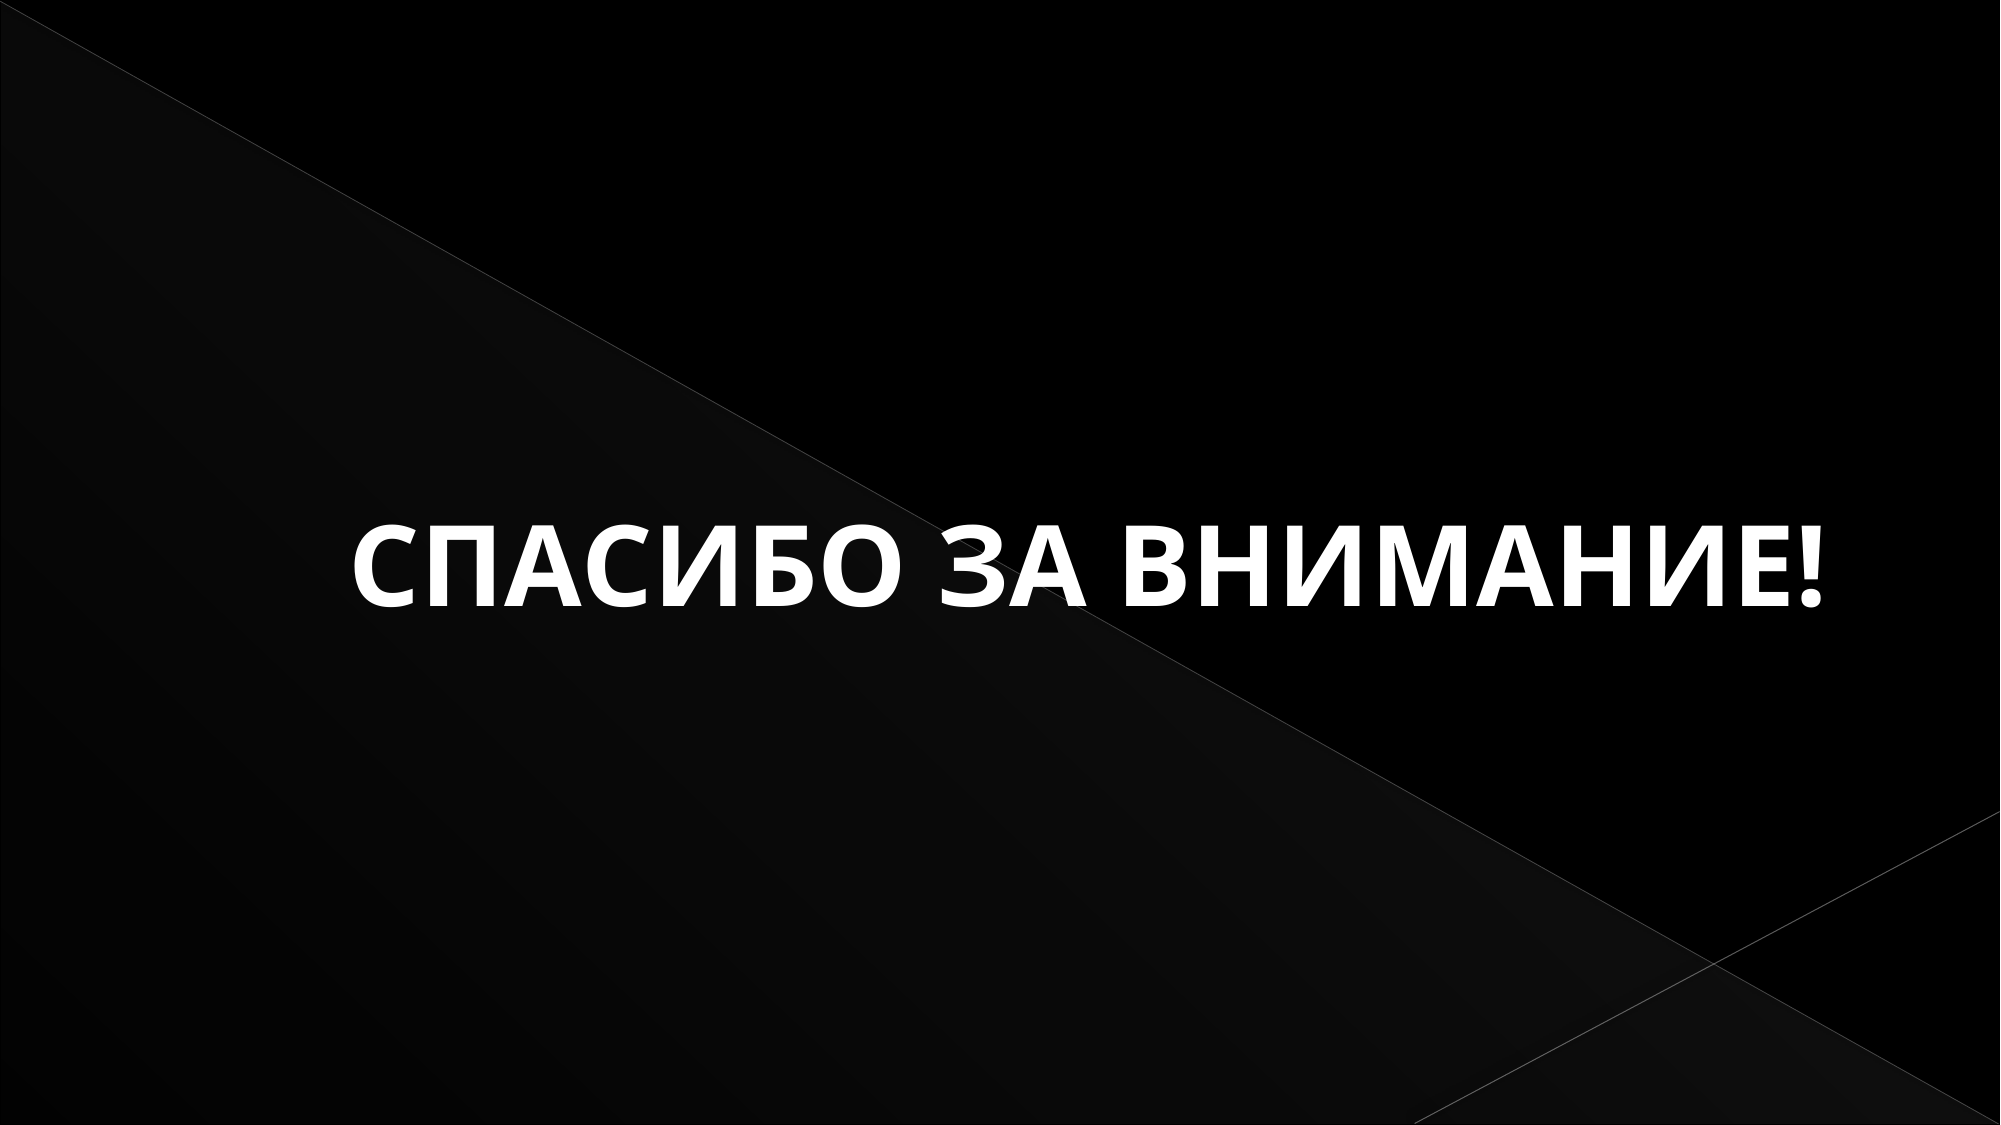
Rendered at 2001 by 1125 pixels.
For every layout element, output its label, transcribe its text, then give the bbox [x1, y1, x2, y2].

text_box СПАСИБО ЗА ВНИМАНИЕ! [334, 486, 1844, 637]
